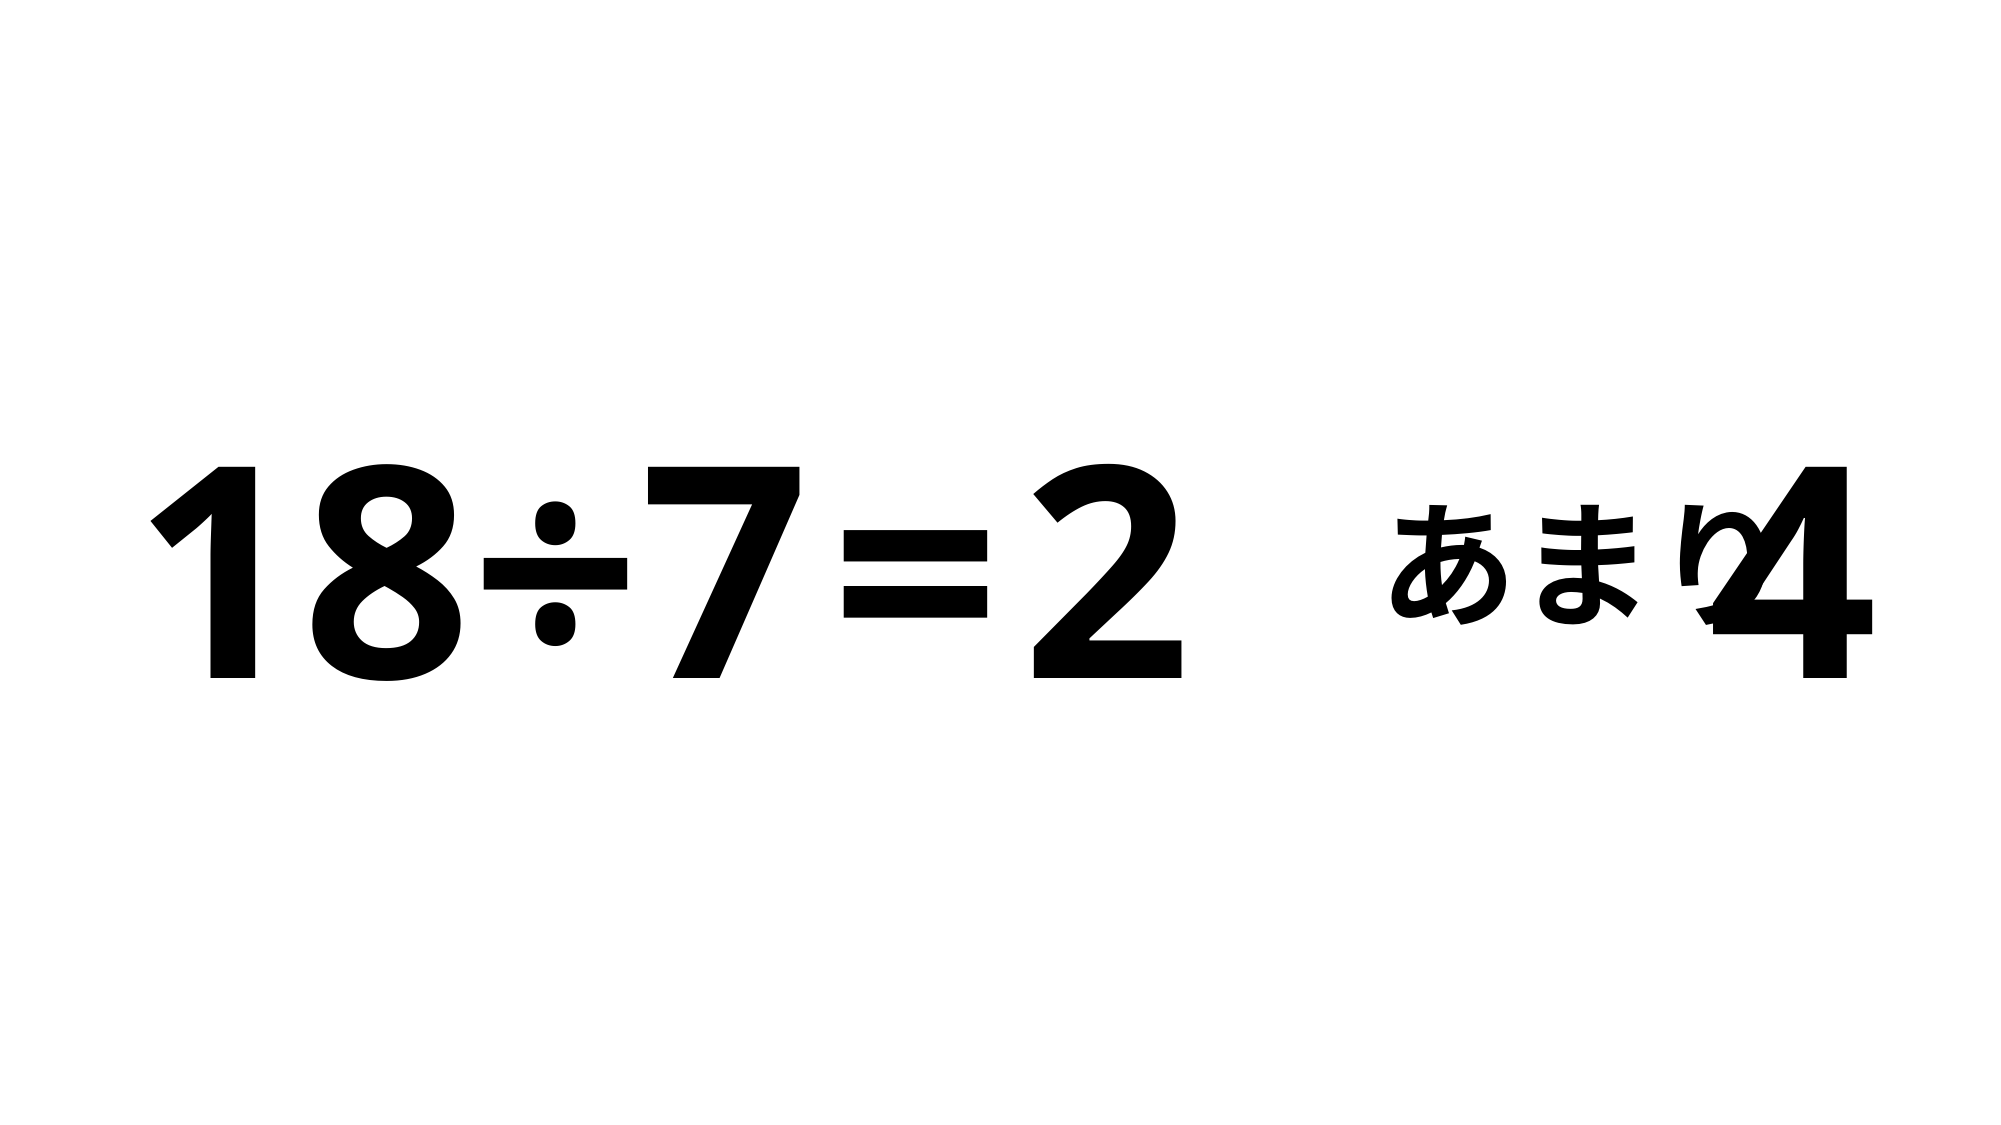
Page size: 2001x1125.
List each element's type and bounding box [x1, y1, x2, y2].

text_box [0, 375, 2000, 750]
